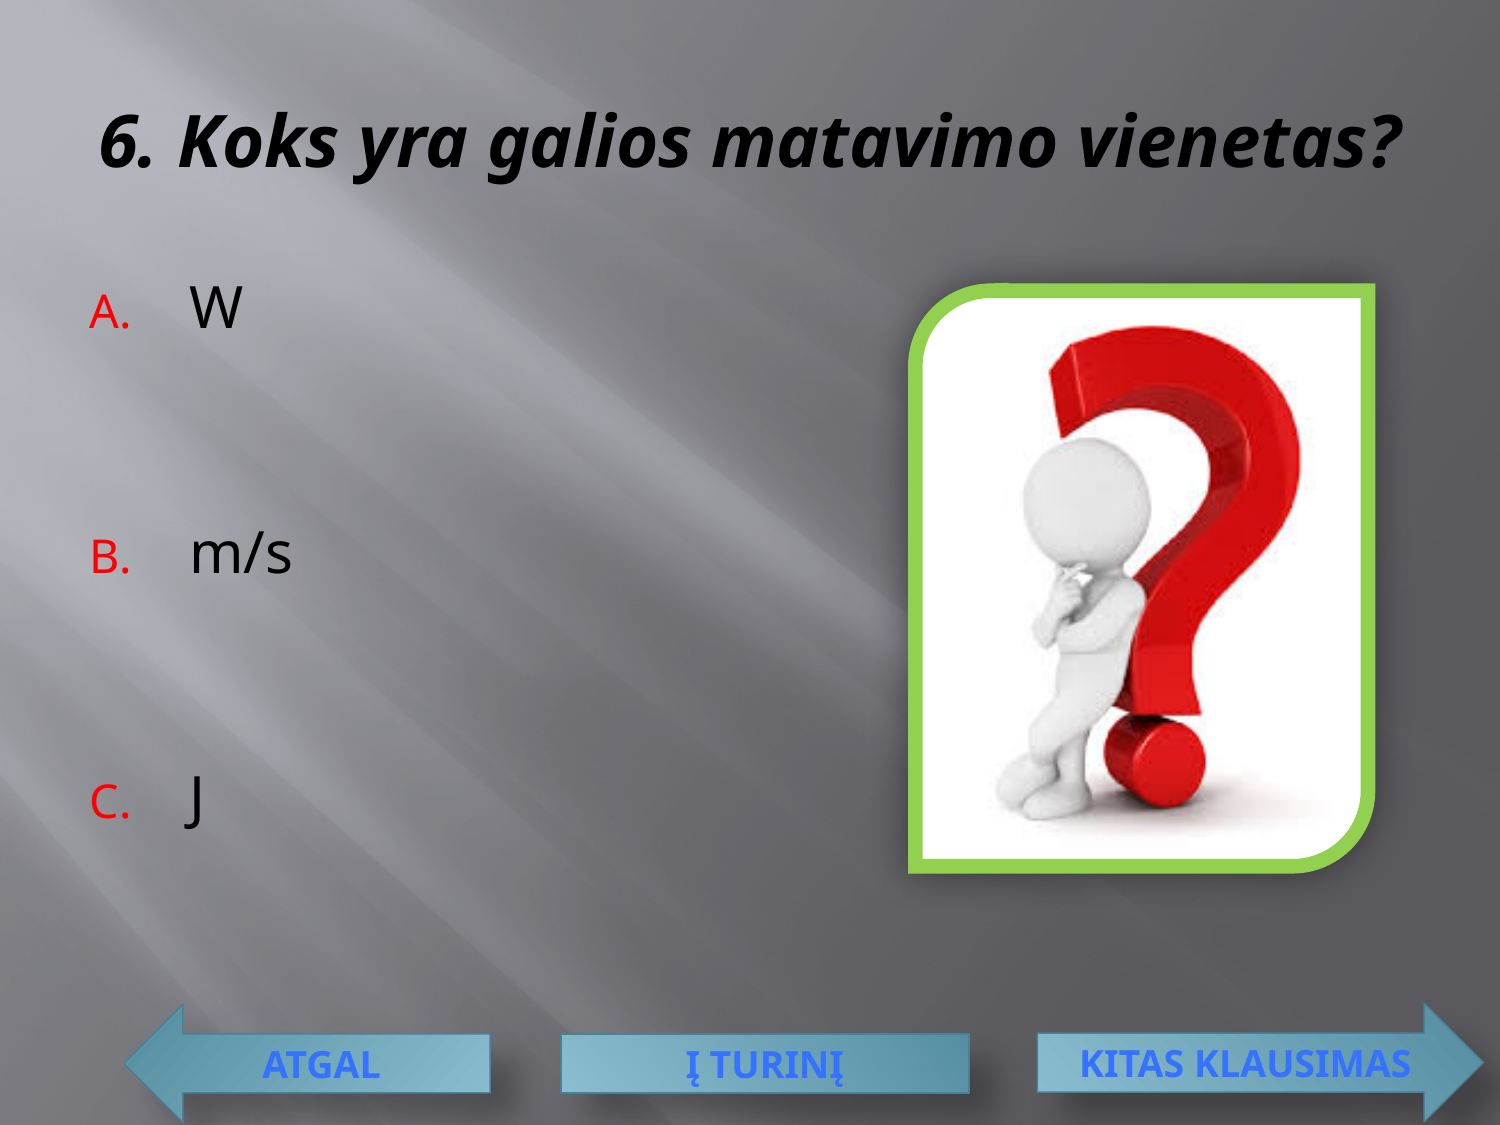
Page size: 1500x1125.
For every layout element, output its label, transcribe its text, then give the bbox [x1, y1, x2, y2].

picture [915, 290, 1369, 867]
title 6. Koks yra galios matavimo vienetas? [75, 45, 1425, 233]
text_box atgal [123, 1003, 491, 1124]
text_box Į turinį [560, 1033, 970, 1094]
text_box Kitas klausimas [1036, 1002, 1484, 1123]
list W m/s J [75, 262, 1425, 1035]
